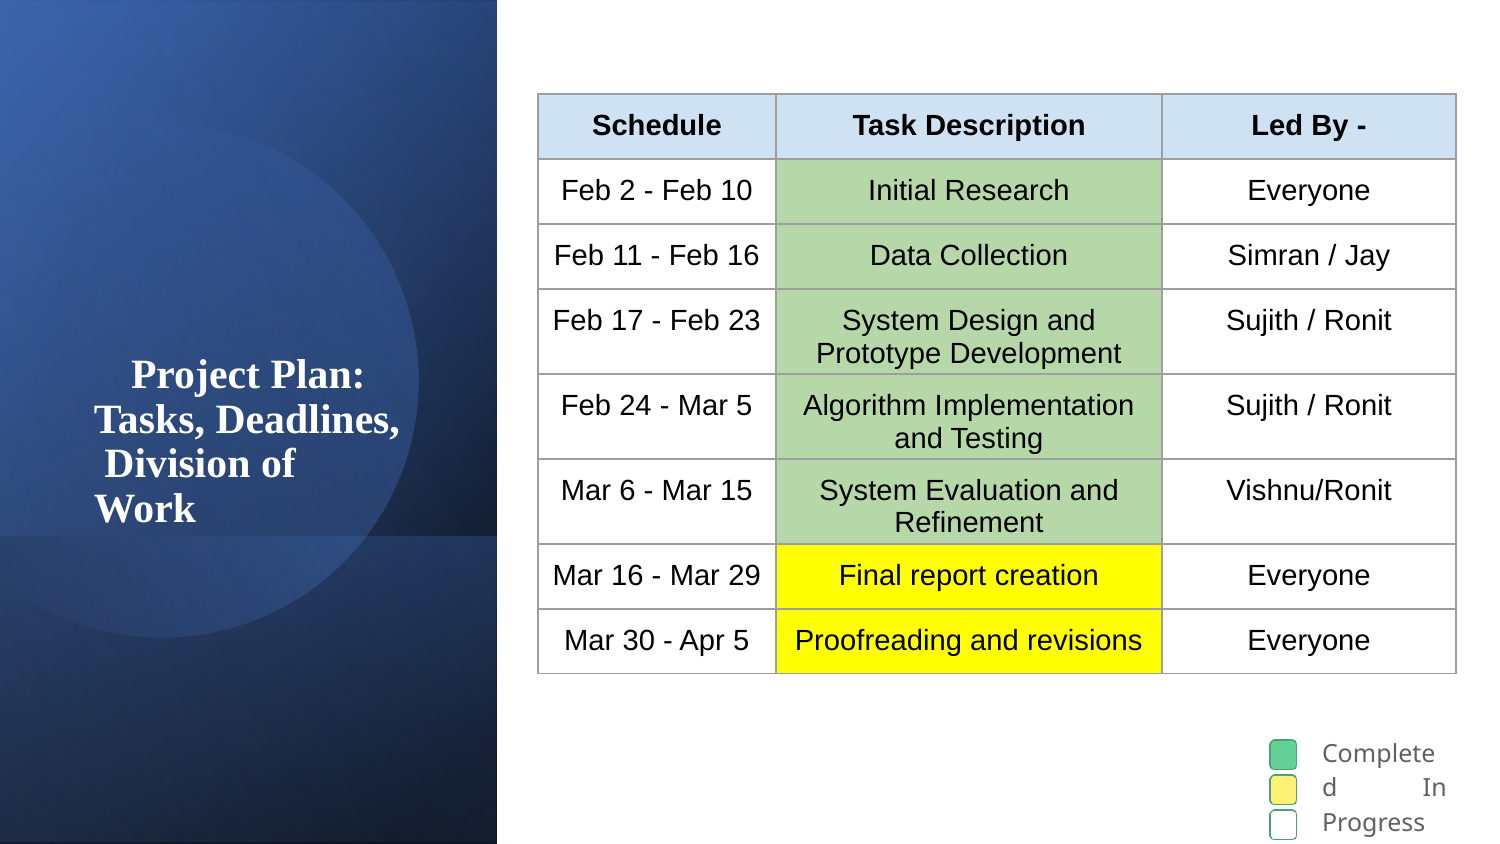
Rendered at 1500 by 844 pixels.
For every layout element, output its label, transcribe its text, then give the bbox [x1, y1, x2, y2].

table_cell Mar 6 - Mar 15 [539, 460, 775, 543]
table_cell Data Collection [777, 225, 1161, 288]
table_cell System Design and Prototype Development [777, 290, 1161, 373]
table_cell Vishnu/Ronit [1163, 460, 1455, 543]
table_header Schedule [539, 95, 775, 158]
table_cell Sujith / Ronit [1163, 290, 1455, 373]
table_cell Algorithm Implementation and Testing [777, 375, 1161, 458]
table_cell Feb 2 - Feb 10 [539, 160, 775, 223]
table_cell Mar 30 - Apr 5 [539, 610, 775, 673]
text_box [1268, 739, 1297, 840]
table_cell Everyone [1163, 545, 1455, 608]
title Project Plan: Tasks, Deadlines, Division of Work [91, 345, 406, 531]
table_cell Simran / Jay [1163, 225, 1455, 288]
table_cell Mar 16 - Mar 29 [539, 545, 775, 608]
table_header Task Description [777, 95, 1161, 158]
table_cell Final report creation [777, 545, 1161, 608]
table_header Led By - [1163, 95, 1455, 158]
table_cell Feb 11 - Feb 16 [539, 225, 775, 288]
table_cell Everyone [1163, 160, 1455, 223]
picture [0, 0, 497, 844]
text_box Completed In Progress Scheduled [1320, 730, 1448, 844]
table_cell Everyone [1163, 610, 1455, 673]
table_cell Initial Research [777, 160, 1161, 223]
table_cell Feb 17 - Feb 23 [539, 290, 775, 373]
table_cell System Evaluation and Refinement [777, 460, 1161, 543]
table_cell Feb 24 - Mar 5 [539, 375, 775, 458]
table_cell Sujith / Ronit [1163, 375, 1455, 458]
table_cell Proofreading and revisions [777, 610, 1161, 673]
